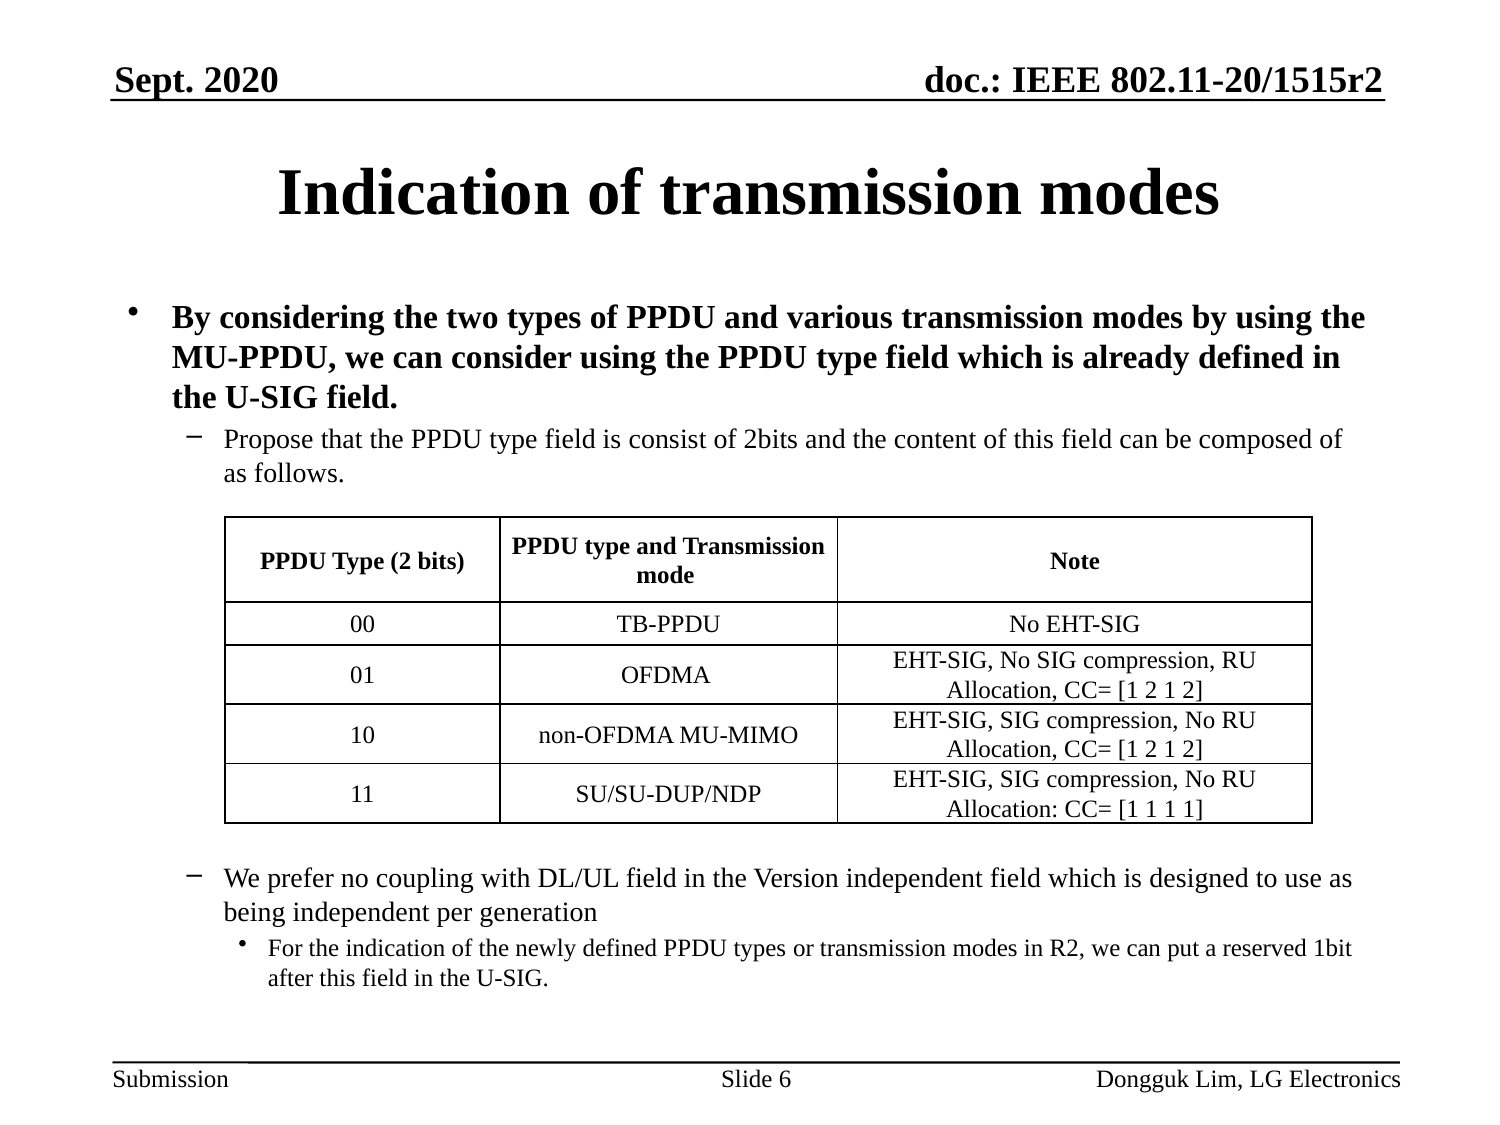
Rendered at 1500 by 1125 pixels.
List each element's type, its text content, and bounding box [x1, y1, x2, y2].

table_cell No EHT-SIG [838, 603, 1311, 644]
footer Dongguk Lim, LG Electronics [1092, 1061, 1402, 1093]
table_cell SU/SU-DUP/NDP [501, 764, 837, 822]
table_cell non-OFDMA MU-MIMO [501, 705, 837, 763]
table_cell 01 [226, 646, 499, 703]
table_cell OFDMA [501, 646, 837, 703]
table_cell TB-PPDU [501, 603, 837, 644]
table_cell EHT-SIG, SIG compression, No RU Allocation: CC= [1 1 1 1] [838, 764, 1311, 822]
table_cell 10 [226, 705, 499, 763]
table_cell 00 [226, 603, 499, 644]
slide_number Slide 6 [712, 1061, 800, 1093]
table_cell 11 [226, 764, 499, 822]
table_header Note [838, 518, 1311, 601]
table_header PPDU Type (2 bits) [226, 518, 499, 601]
table_cell EHT-SIG, SIG compression, No RU Allocation, CC= [1 2 1 2] [838, 705, 1311, 763]
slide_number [114, 54, 281, 101]
title Indication of transmission modes [112, 112, 1388, 263]
list By considering the two types of PPDU and various transmission modes by using the MU-PPDU, we can consider using the PPDU type field which is already defined in the U-SIG field. Propose that the PPDU type field is consist of 2bits and the content of this field can be composed of as follows. We prefer no coupling with DL/UL field in the Version independent field which is designed to use as being independent per generation For the indication of the newly defined PPDU types or transmission modes in R2, we can put a reserved 1bit after this field in the U-SIG. [112, 287, 1388, 1000]
table_header PPDU type and Transmission mode [501, 518, 837, 601]
table_cell EHT-SIG, No SIG compression, RU Allocation, CC= [1 2 1 2] [838, 646, 1311, 703]
